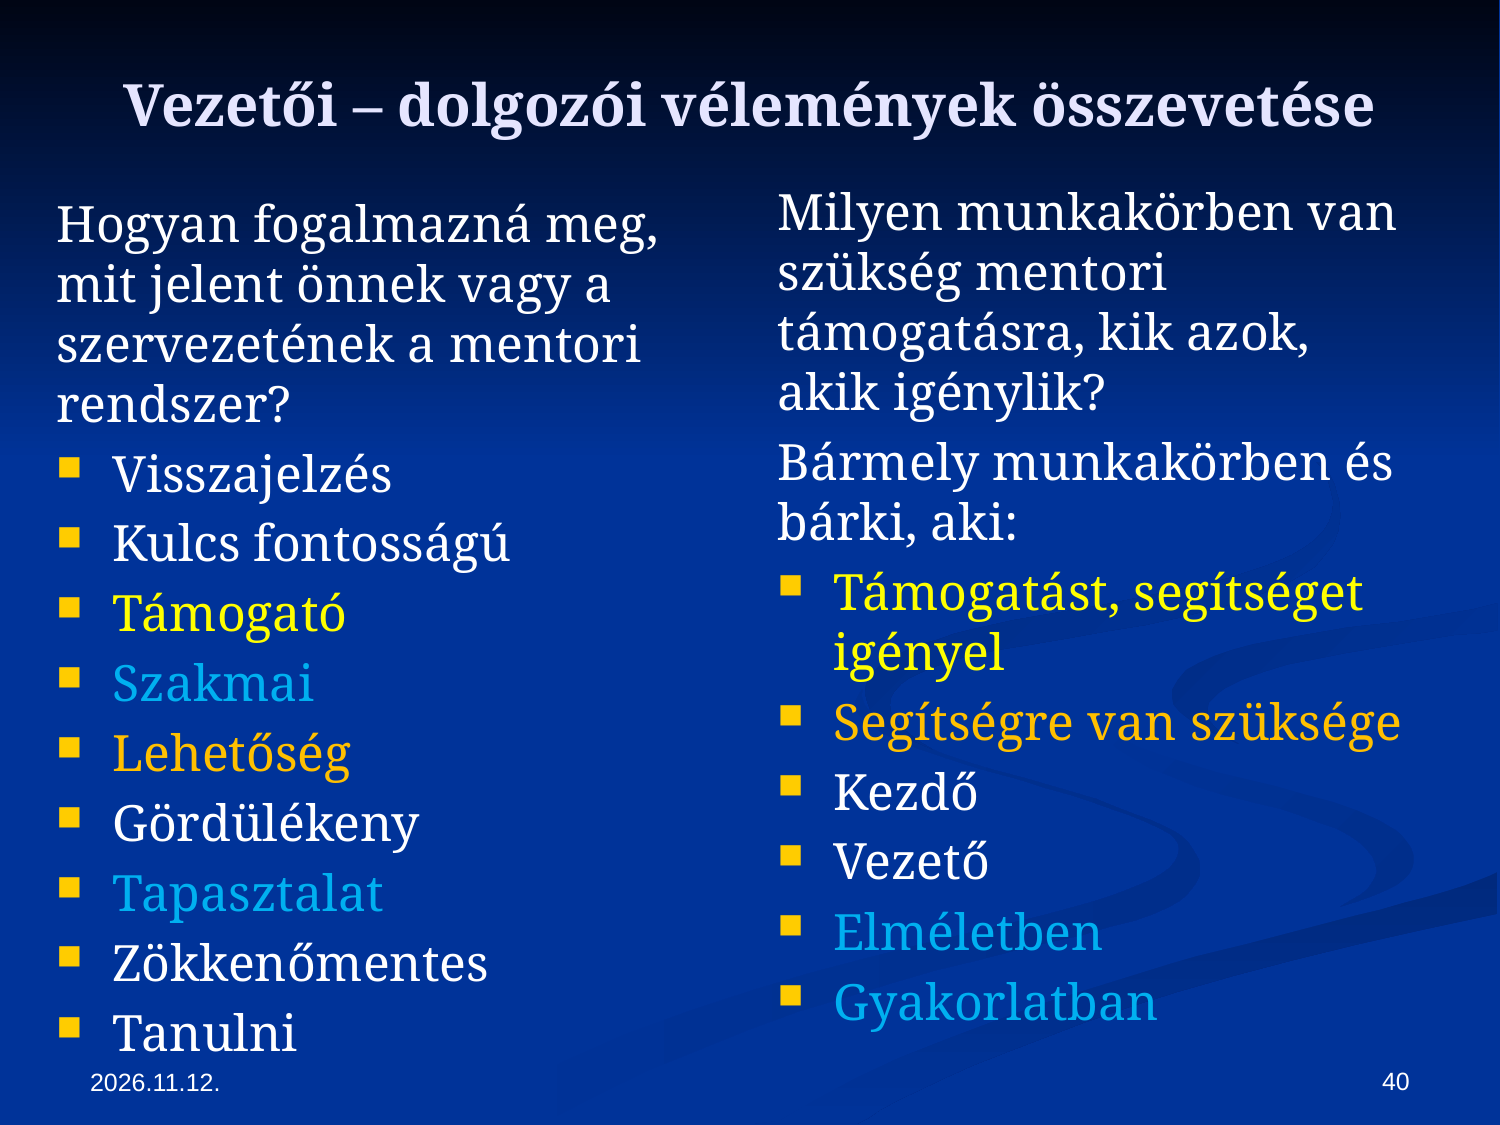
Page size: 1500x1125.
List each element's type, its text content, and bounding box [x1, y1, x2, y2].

slide_number 40 [1074, 1025, 1425, 1104]
title Vezetői – dolgozói vélemények összevetése [75, 45, 1425, 161]
list Milyen munkakörben van szükség mentori támogatásra, kik azok, akik igénylik? Bármely munkakörben és bárki, aki: Támogatást, segítséget igényel Segítségre van szüksége Kezdő Vezető Elméletben Gyakorlatban [762, 172, 1425, 1071]
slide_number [75, 1025, 425, 1104]
list Hogyan fogalmazná meg, mit jelent önnek vagy a szervezetének a mentori rendszer? Visszajelzés Kulcs fontosságú Támogató Szakmai Lehetőség Gördülékeny Tapasztalat Zökkenőmentes Tanulni [41, 184, 738, 1071]
